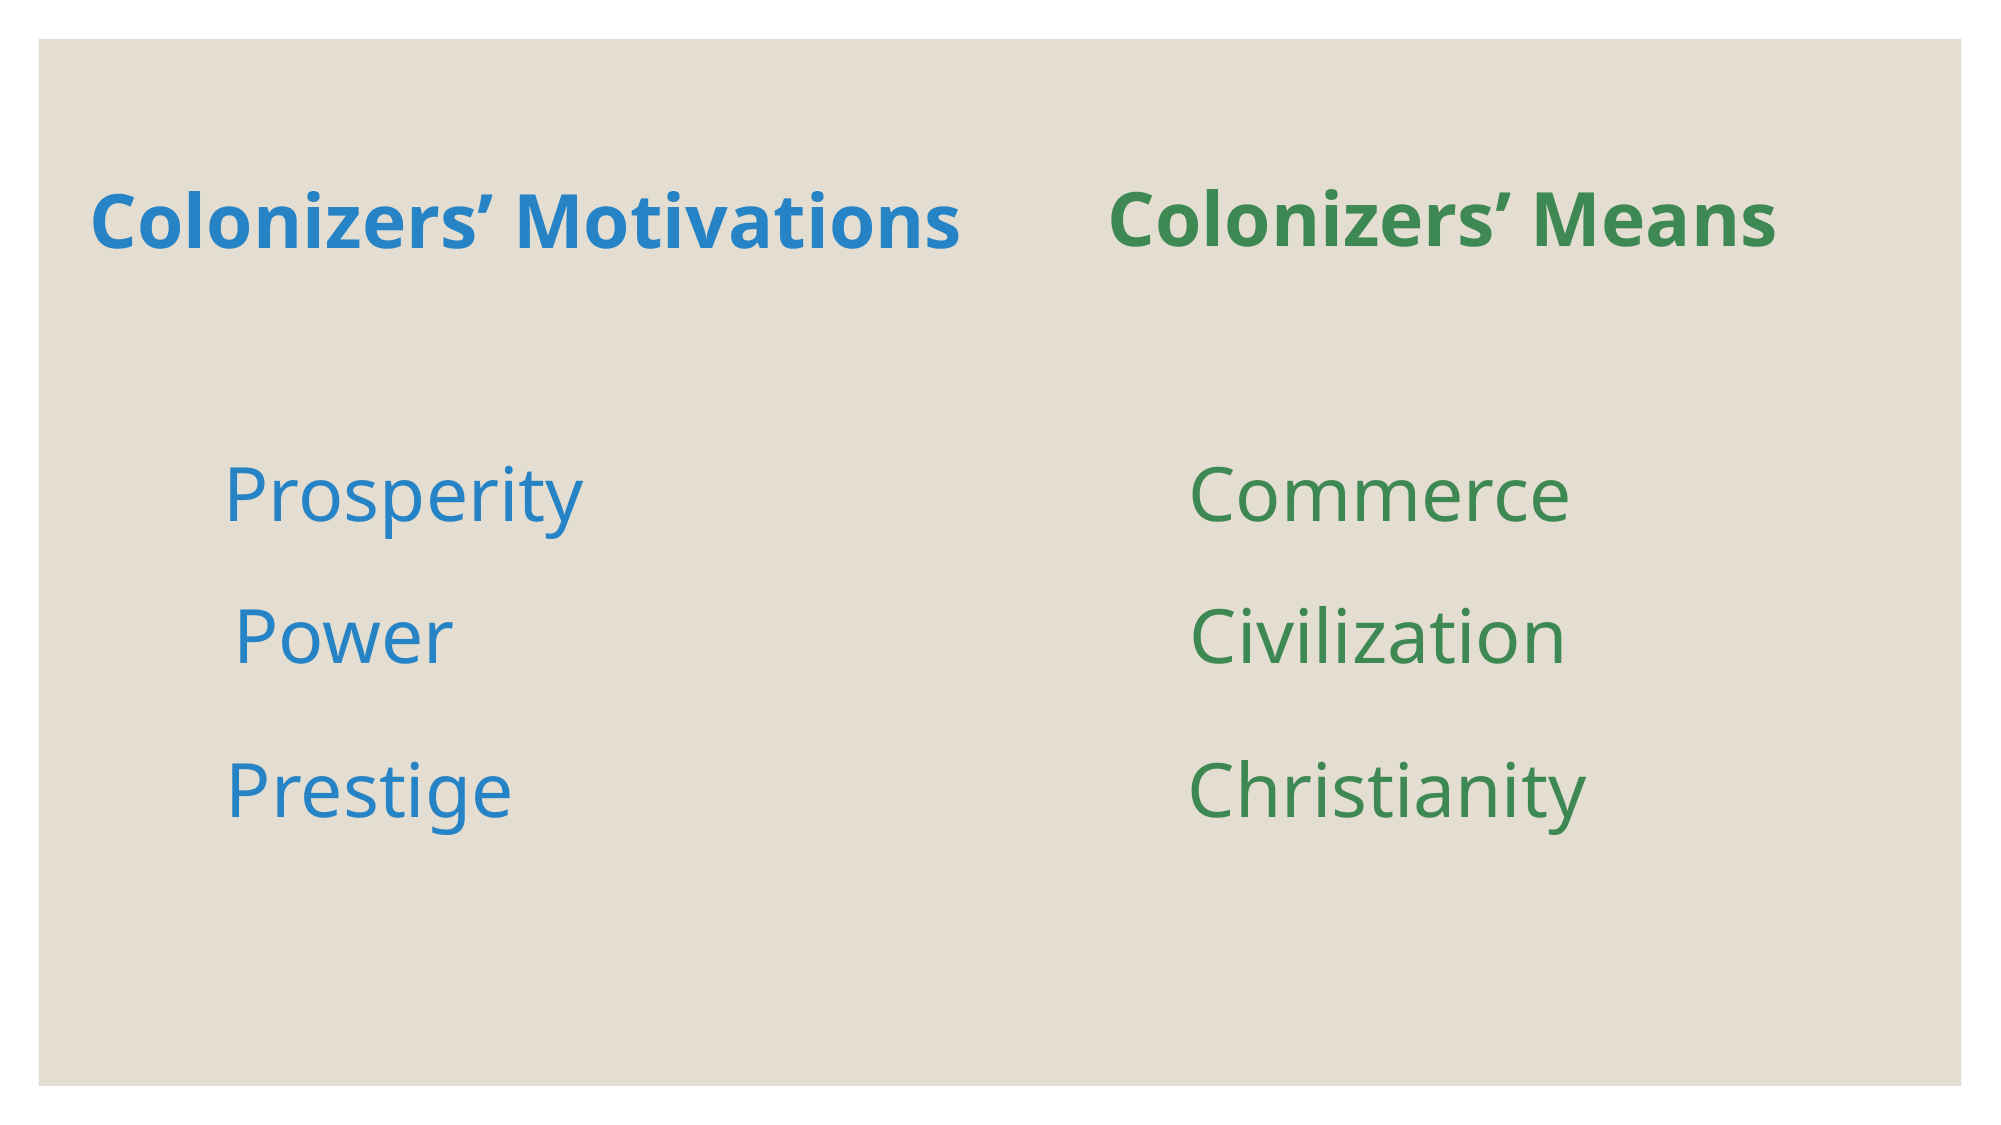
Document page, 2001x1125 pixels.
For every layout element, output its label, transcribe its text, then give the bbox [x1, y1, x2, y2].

text_box Colonizers’ Means [1092, 163, 1793, 269]
text_box Prestige [211, 734, 529, 840]
text_box Colonizers’ Motivations [75, 166, 978, 272]
text_box Commerce [1173, 438, 1587, 544]
text_box Christianity [1173, 734, 1602, 840]
text_box Civilization [1175, 581, 1583, 686]
text_box Prosperity [208, 438, 599, 544]
text_box Power [218, 581, 470, 686]
